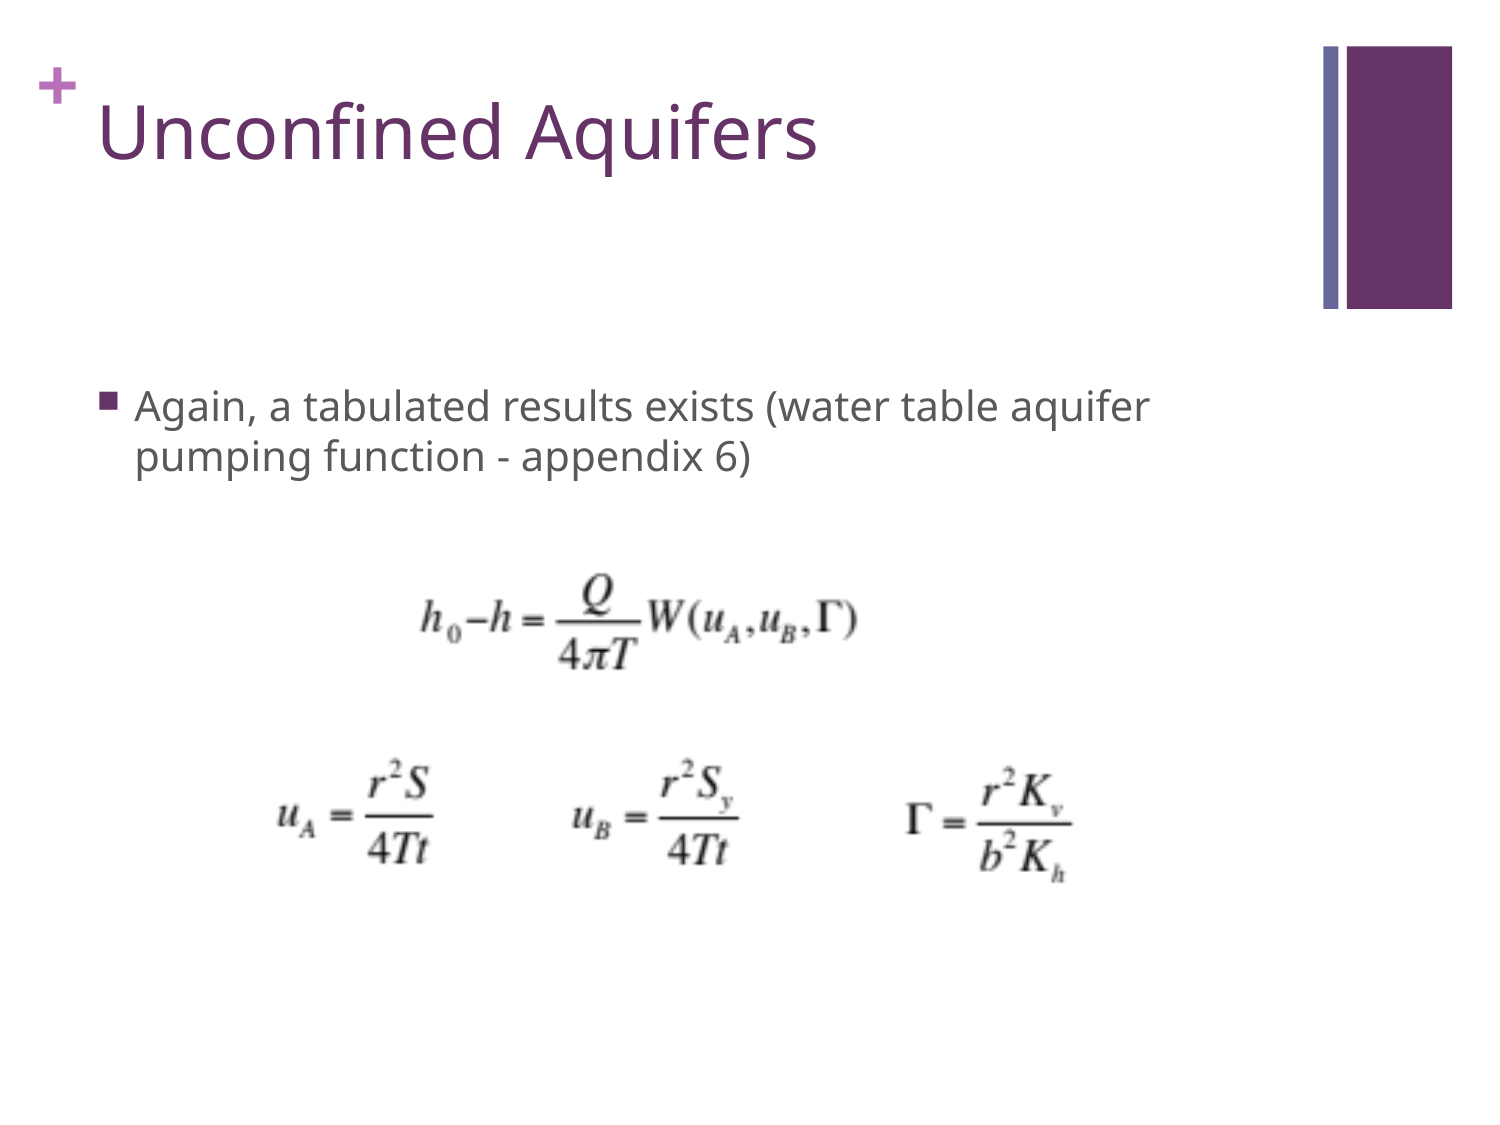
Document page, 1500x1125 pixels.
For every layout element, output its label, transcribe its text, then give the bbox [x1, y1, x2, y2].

title Unconfined Aquifers [81, 76, 1322, 189]
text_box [566, 750, 743, 872]
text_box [898, 758, 1075, 887]
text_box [272, 750, 438, 868]
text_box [414, 559, 862, 674]
list Again, a tabulated results exists (water table aquifer pumping function - appendix 6) [81, 189, 1322, 870]
